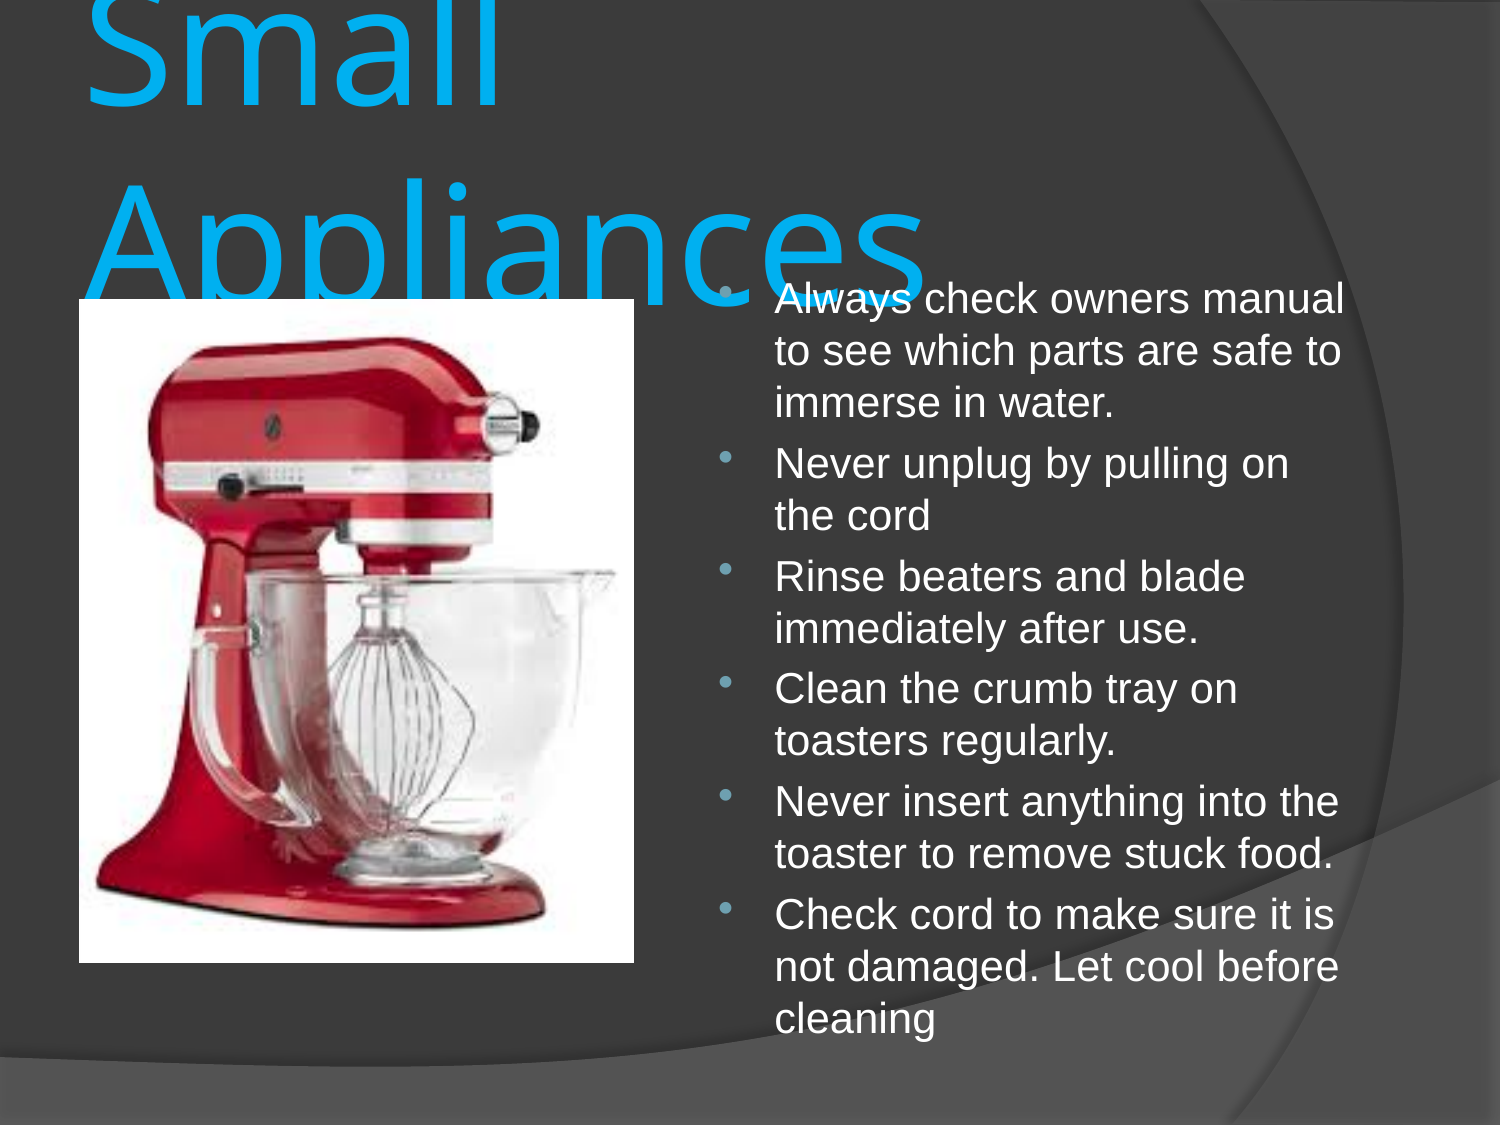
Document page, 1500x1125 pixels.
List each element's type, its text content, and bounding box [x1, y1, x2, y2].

list Always check owners manual to see which parts are safe to immerse in water. Never unplug by pulling on the cord Rinse beaters and blade immediately after use. Clean the crumb tray on toasters regularly. Never insert anything into the toaster to remove stuck food. Check cord to make sure it is not damaged. Let cool before cleaning [699, 262, 1363, 1125]
title Small Appliances [75, 45, 1300, 233]
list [78, 299, 634, 963]
